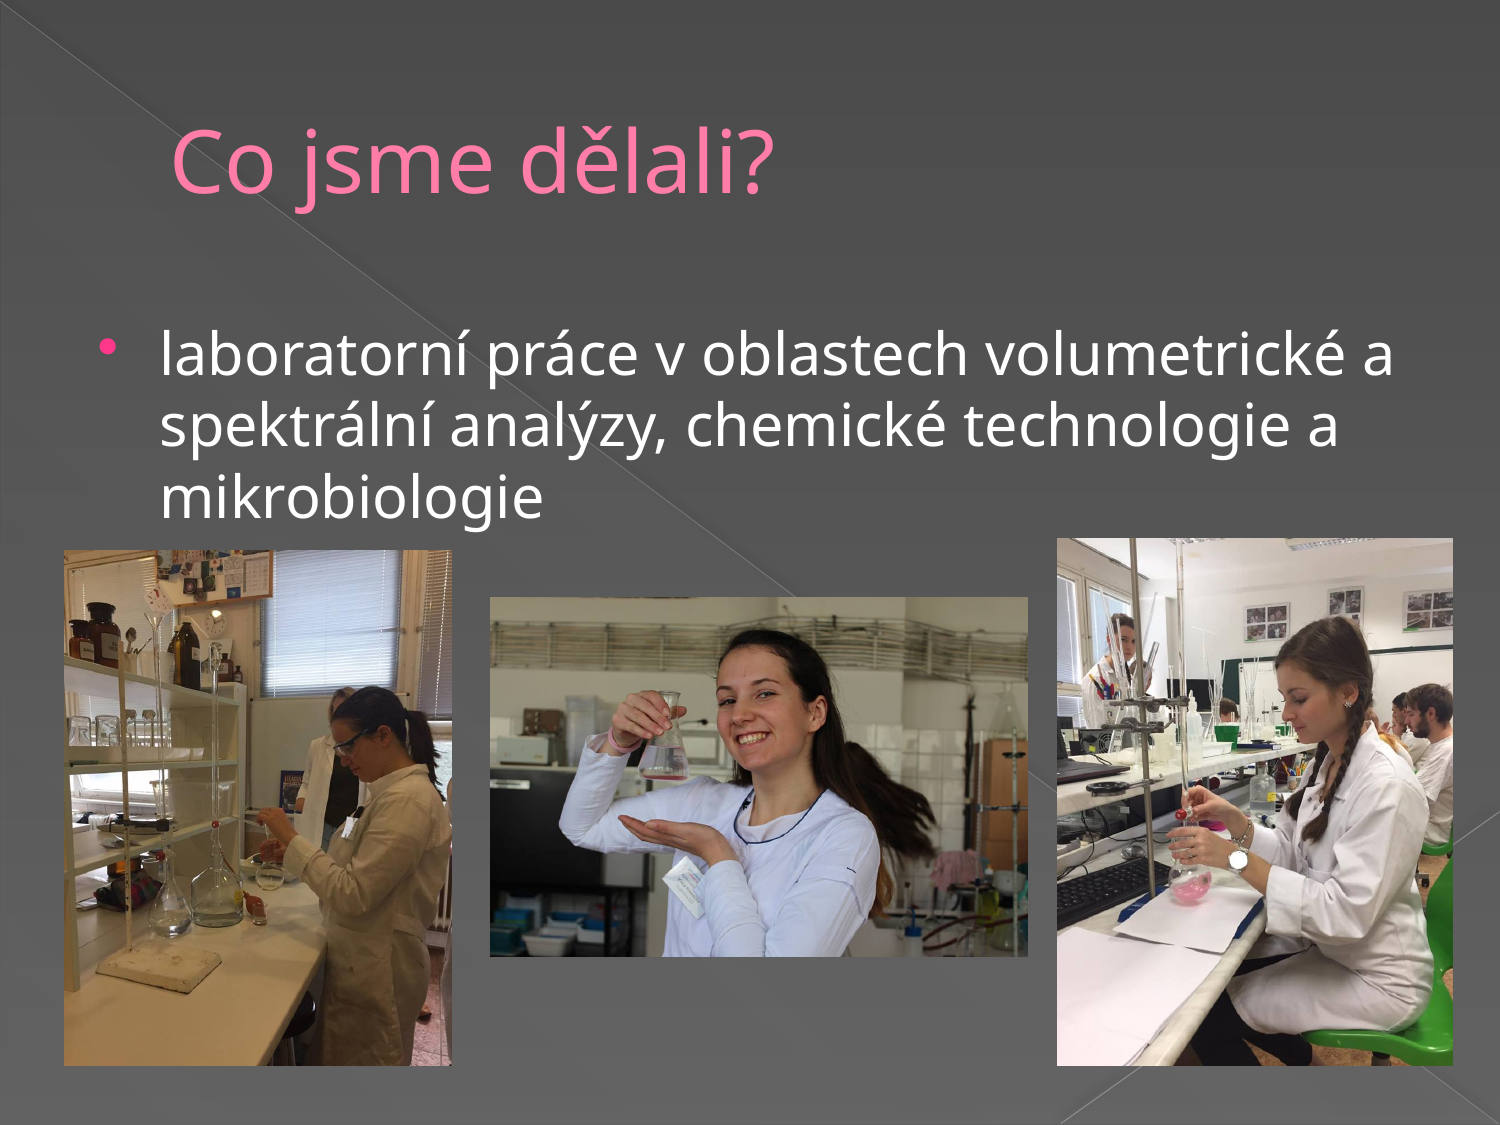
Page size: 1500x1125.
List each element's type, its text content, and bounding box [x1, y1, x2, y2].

title Co jsme dělali? [75, 43, 1425, 274]
picture [489, 597, 1028, 957]
picture [1056, 538, 1453, 1067]
picture [64, 550, 452, 1067]
list laboratorní práce v oblastech volumetrické a spektrální analýzy, chemické technologie a mikrobiologie [75, 308, 1425, 539]
